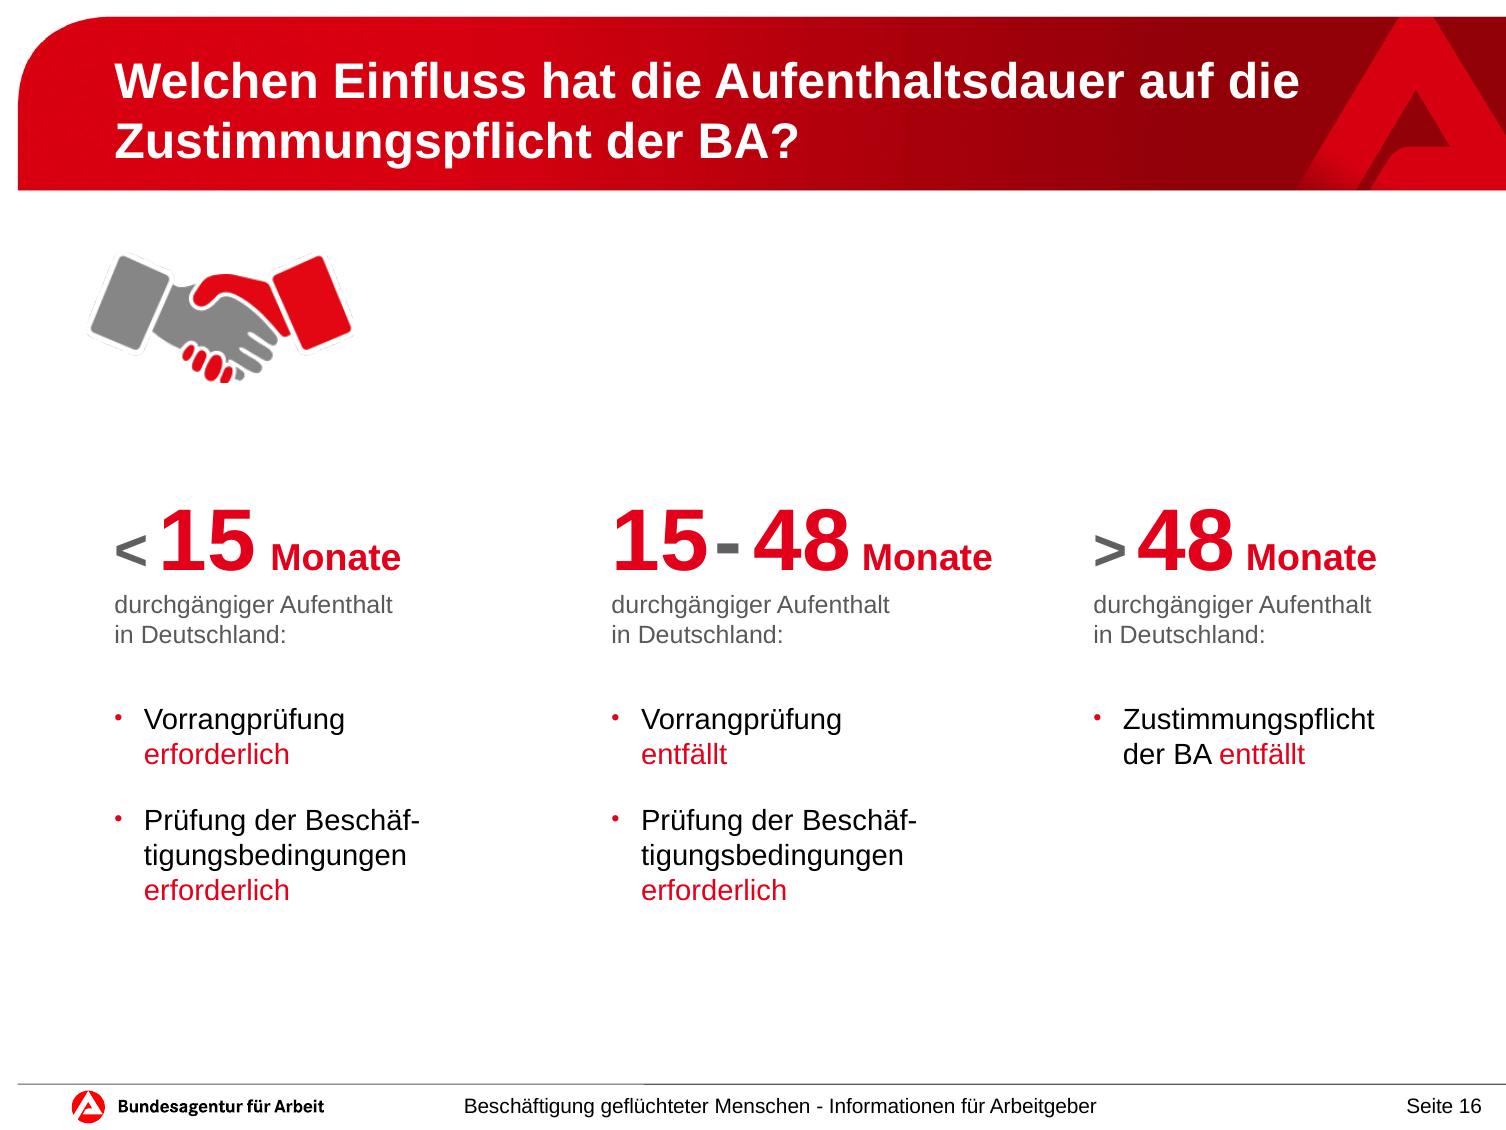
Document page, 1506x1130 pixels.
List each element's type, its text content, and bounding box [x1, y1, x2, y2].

list > 48 Monate durchgängiger Aufenthalt in Deutschland: Zustimmungspflicht der BA entfällt [1093, 475, 1491, 972]
list 15 - 48 Monate durchgängiger Aufenthalt in Deutschland: Vorrangprüfung entfällt Prüfung der Beschäf- tigungsbedingungen erforderlich [611, 475, 1002, 919]
footer Beschäftigung geflüchteter Menschen - Informationen für Arbeitgeber [448, 1085, 1377, 1127]
title Welchen Einfluss hat die Aufenthaltsdauer auf die Zustimmungspflicht der BA? [114, 48, 1388, 169]
picture [0, 0, 1506, 1130]
list < 15 Monate durchgängiger Aufenthalt in Deutschland: Vorrangprüfung erforderlich Prüfung der Beschäf- tigungsbedingungen erforderlich [114, 475, 498, 919]
